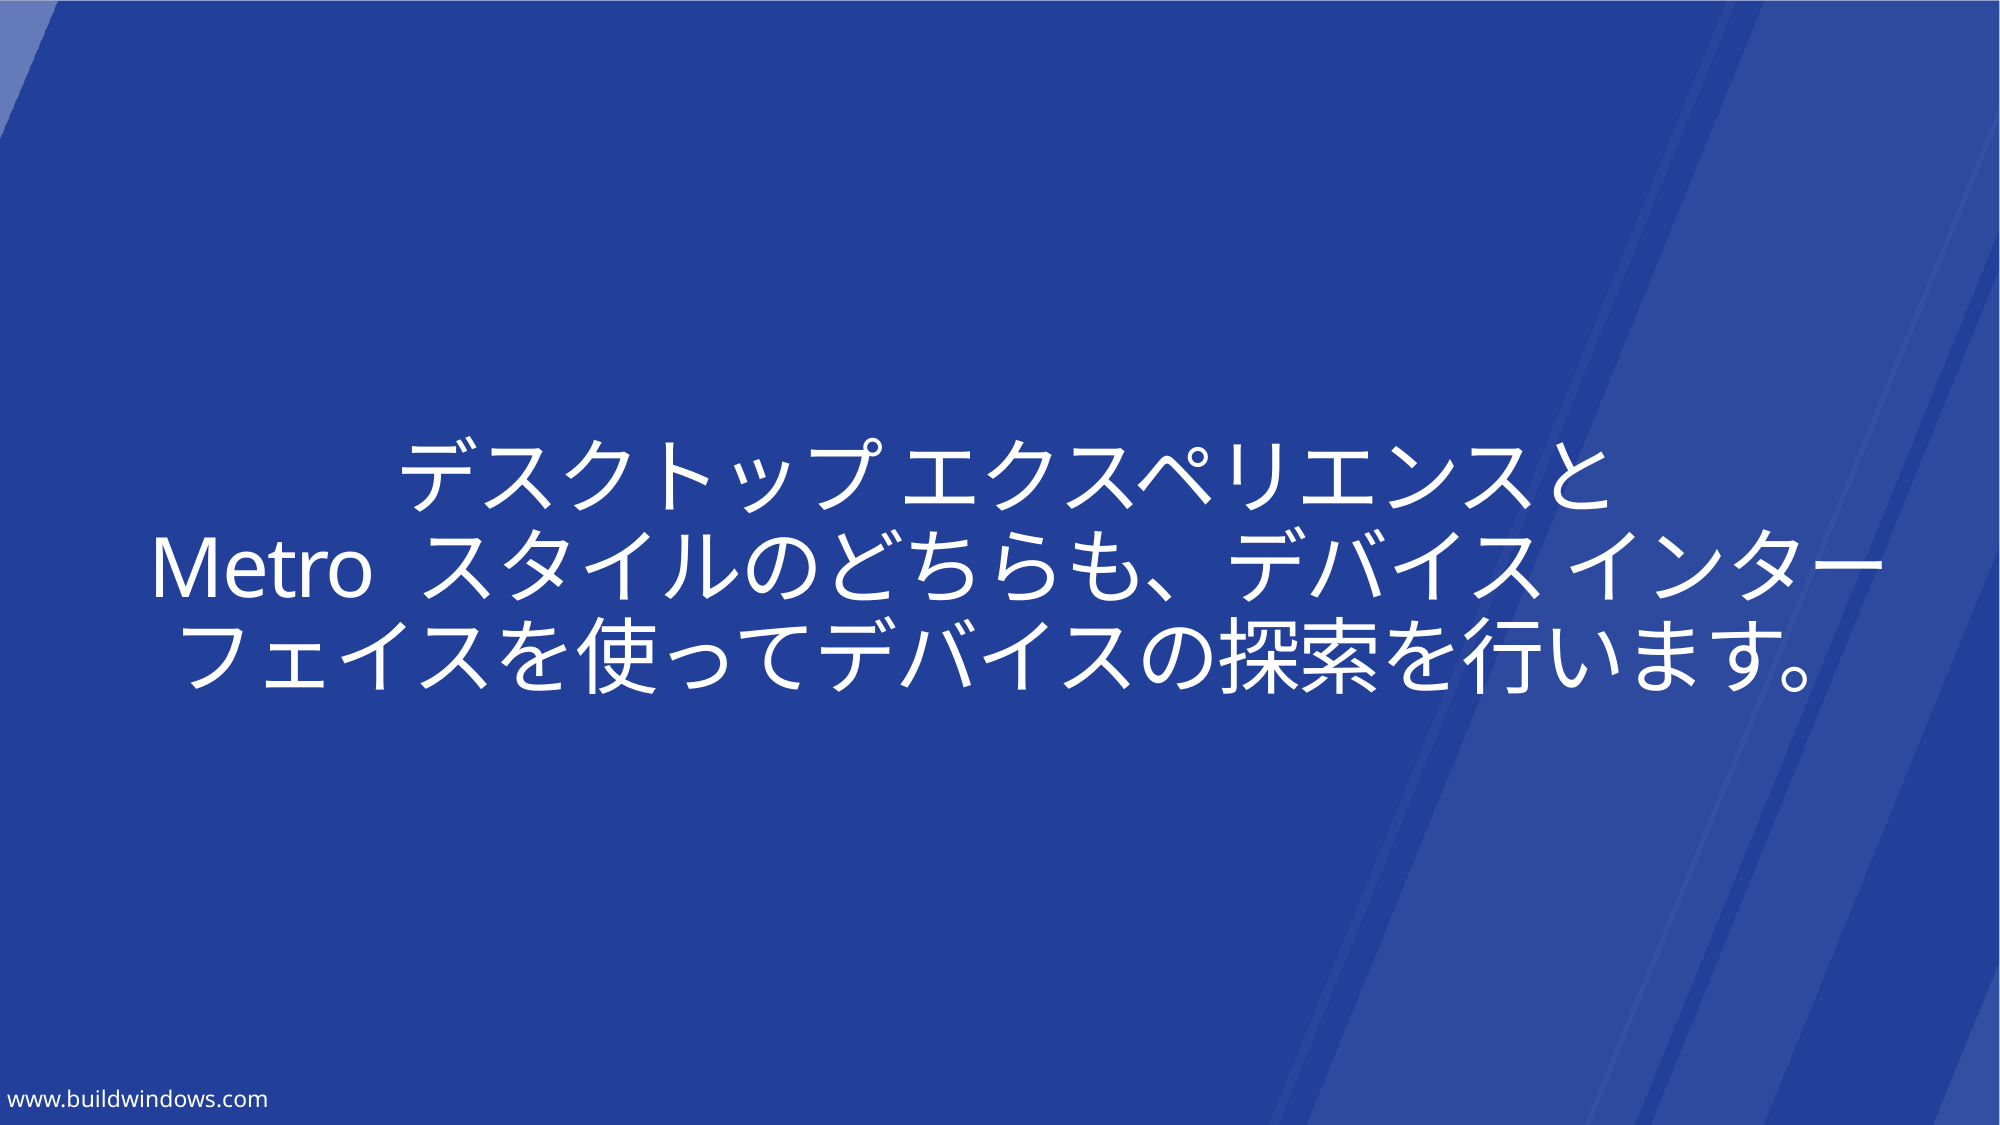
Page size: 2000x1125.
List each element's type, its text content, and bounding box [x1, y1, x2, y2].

picture [0, 0, 2000, 1125]
title デスクトップ エクスペリエンスと Metro スタイルのどちらも、デバイス インターフェイスを使ってデバイスの探索を行います。 [131, 435, 1902, 762]
